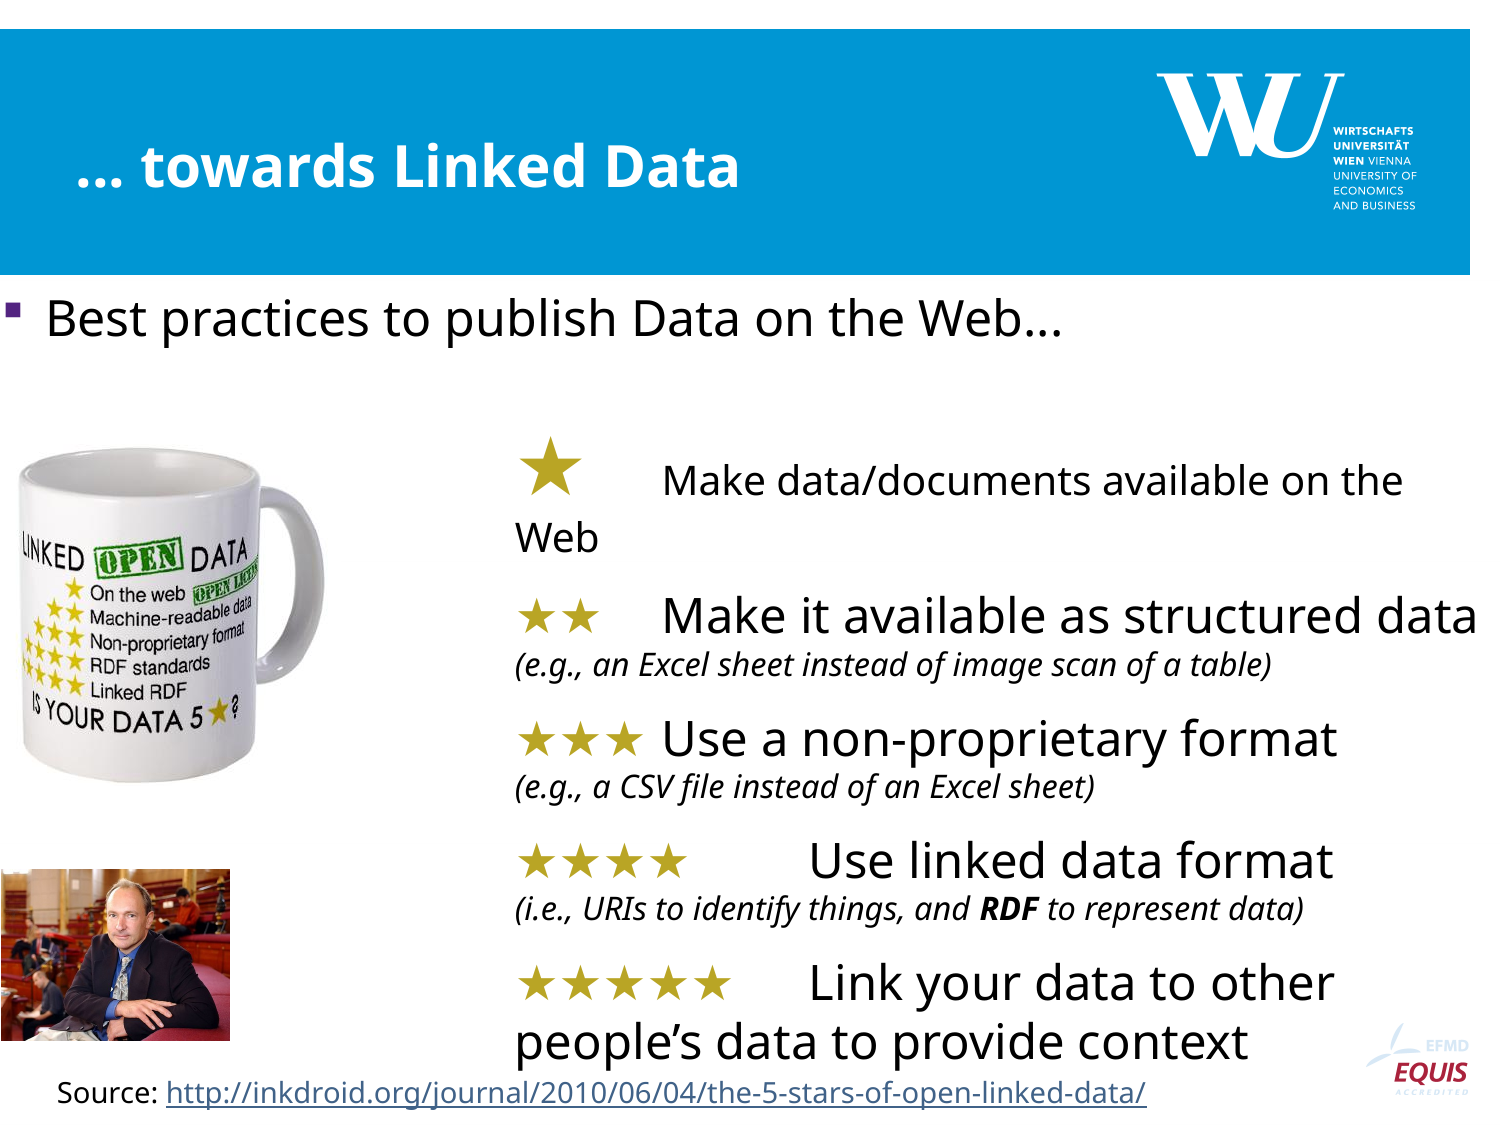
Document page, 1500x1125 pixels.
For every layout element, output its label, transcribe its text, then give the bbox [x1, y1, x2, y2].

picture [1158, 74, 1344, 158]
text_box Source: http://inkdroid.org/journal/2010/06/04/the-5-stars-of-open-linked-data/ [42, 1067, 1500, 1125]
picture [0, 0, 1500, 1125]
list Best practices to publish Data on the Web... [1, 278, 1500, 999]
text_box ★ Make data/documents available on the Web ★★ Make it available as structured data (e.g., an Excel sheet instead of image scan of a table) ★★★ Use a non-proprietary format (e.g., a CSV file instead of an Excel sheet) ★★★★ Use linked data format (i.e., URIs to identify things, and RDF to represent data) ★★★★★ Link your data to other people’s data to provide context [226, 406, 1497, 1067]
title ... towards Linked Data [75, 70, 1105, 259]
